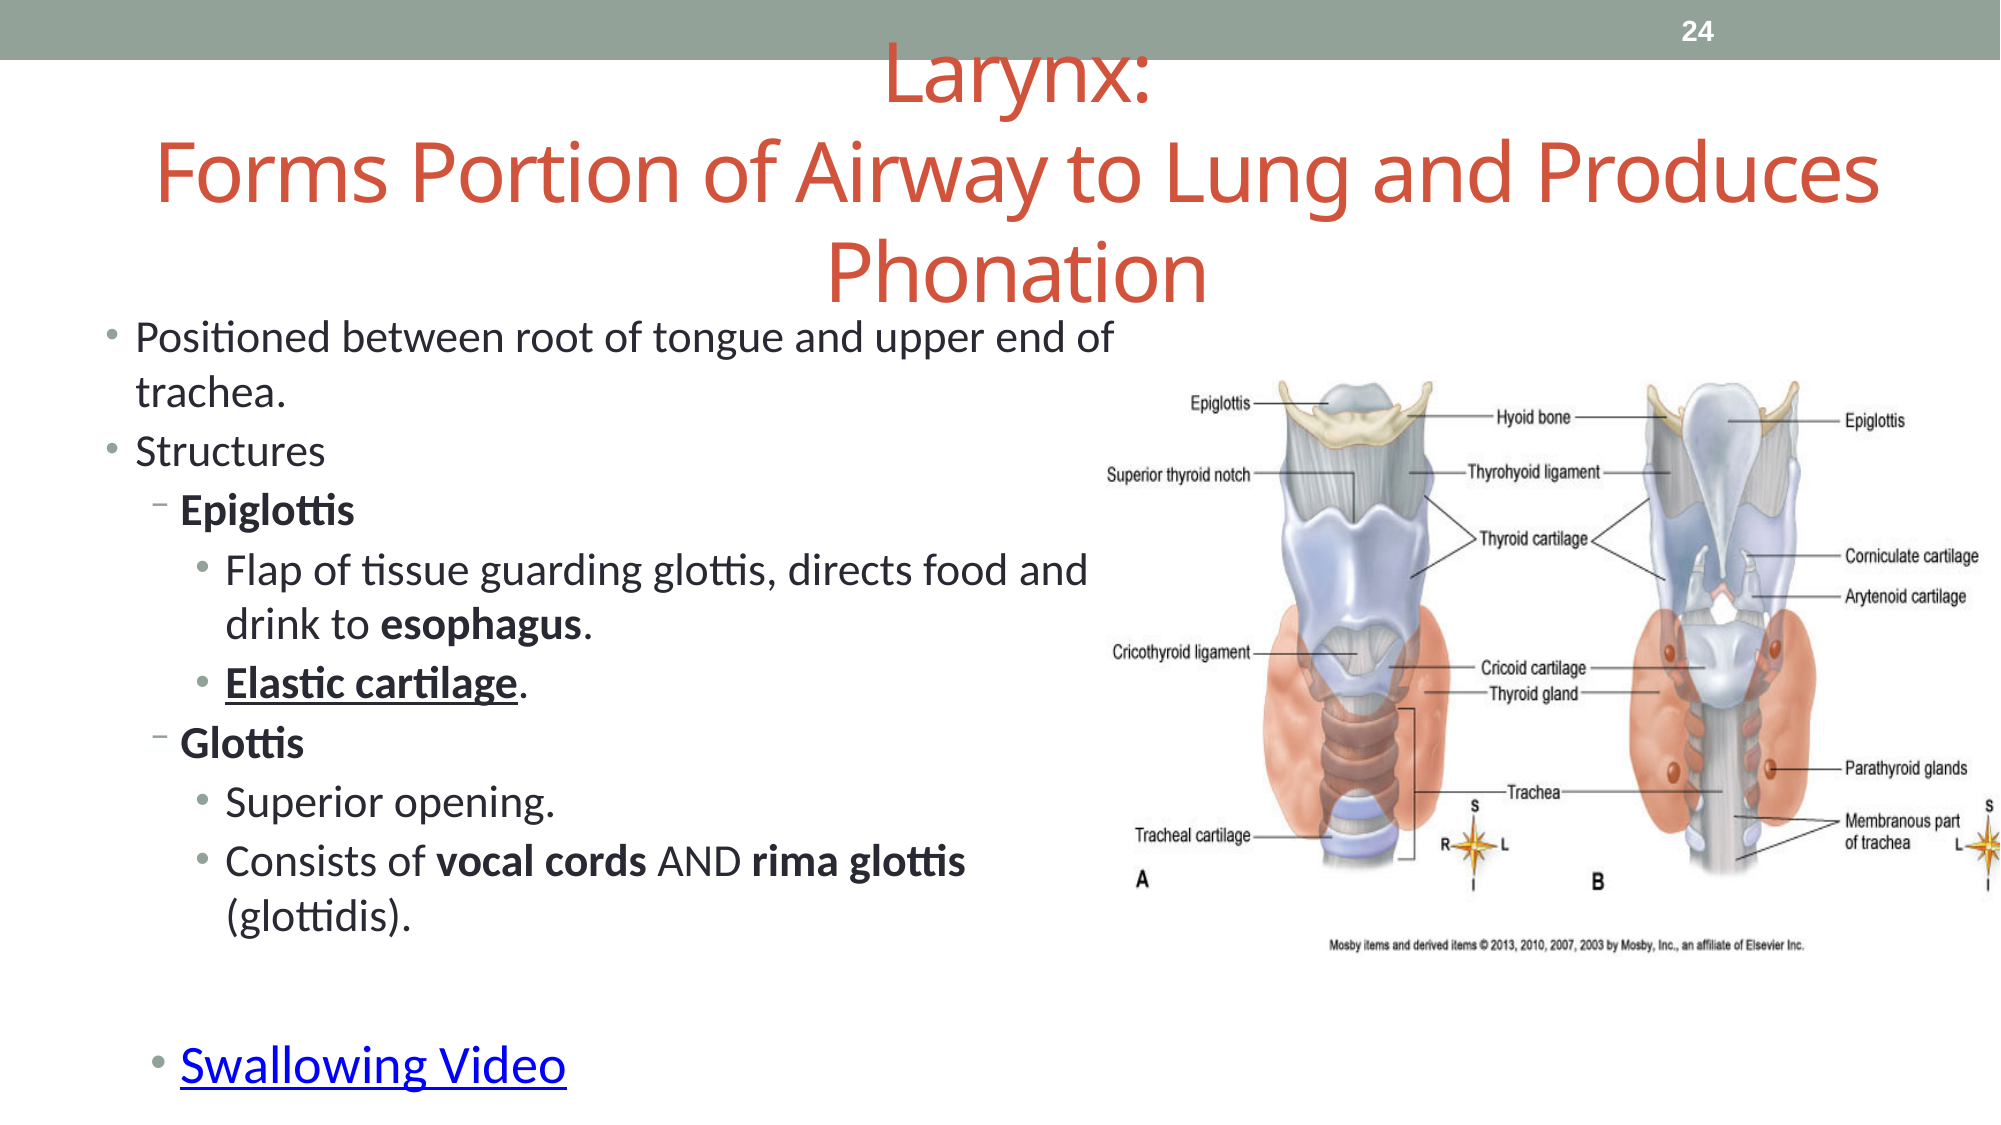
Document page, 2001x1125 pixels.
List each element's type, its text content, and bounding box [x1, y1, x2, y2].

list Positioned between root of tongue and upper end of trachea. Structures Epiglottis Flap of tissue guarding glottis, directs food and drink to esophagus. Elastic cartilage. Glottis Superior opening. Consists of vocal cords AND rima glottis (glottidis). Swallowing Video [90, 299, 1151, 1125]
title Larynx: Forms Portion of Airway to Lung and Produces Phonation [99, 87, 1936, 250]
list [1106, 356, 2000, 957]
slide_number 24 [1666, 3, 1900, 57]
